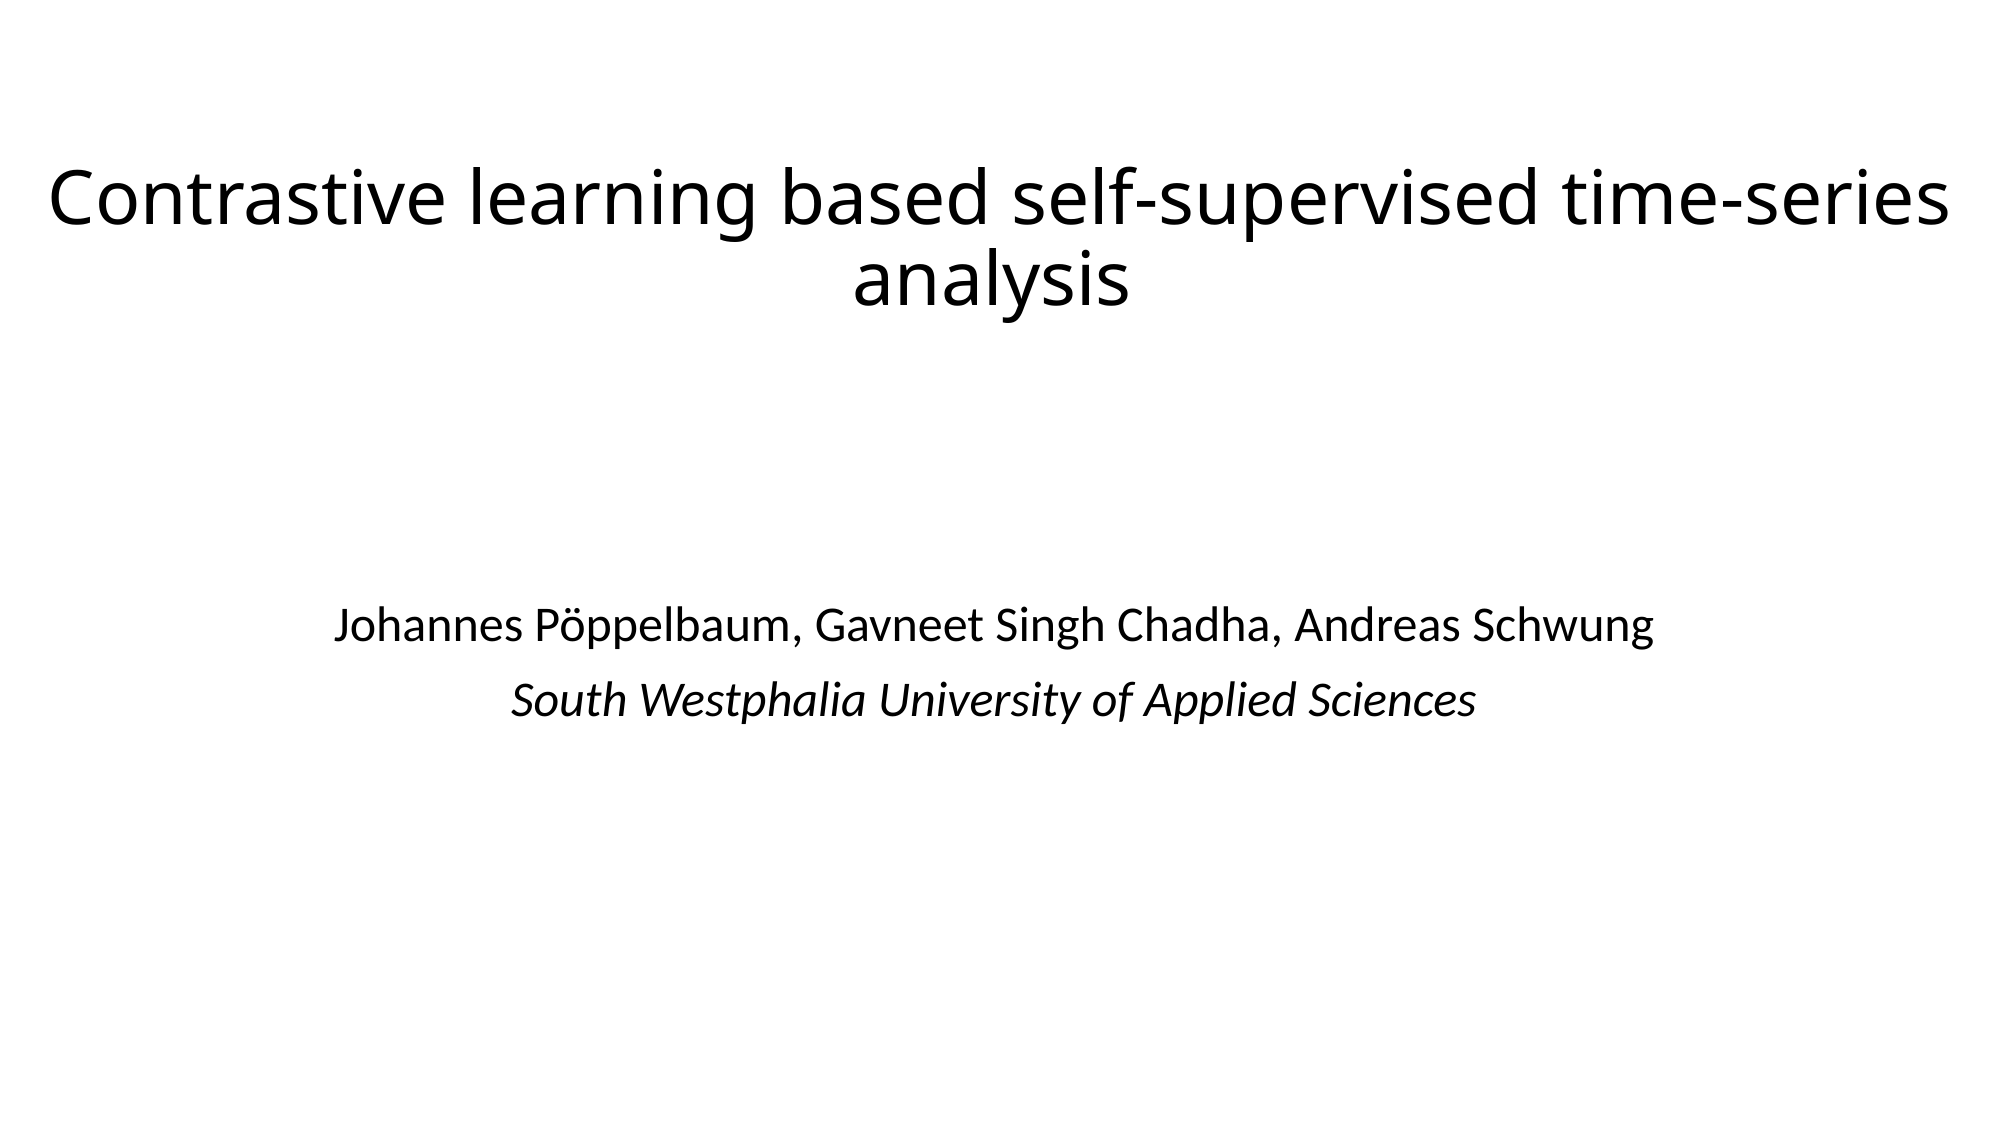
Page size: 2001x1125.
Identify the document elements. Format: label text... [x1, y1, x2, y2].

subtitle Johannes Pöppelbaum, Gavneet Singh Chadha, Andreas Schwung South Westphalia University of Applied Sciences [249, 590, 1750, 907]
title Contrastive learning based self-supervised time-series analysis [0, 170, 2000, 400]
